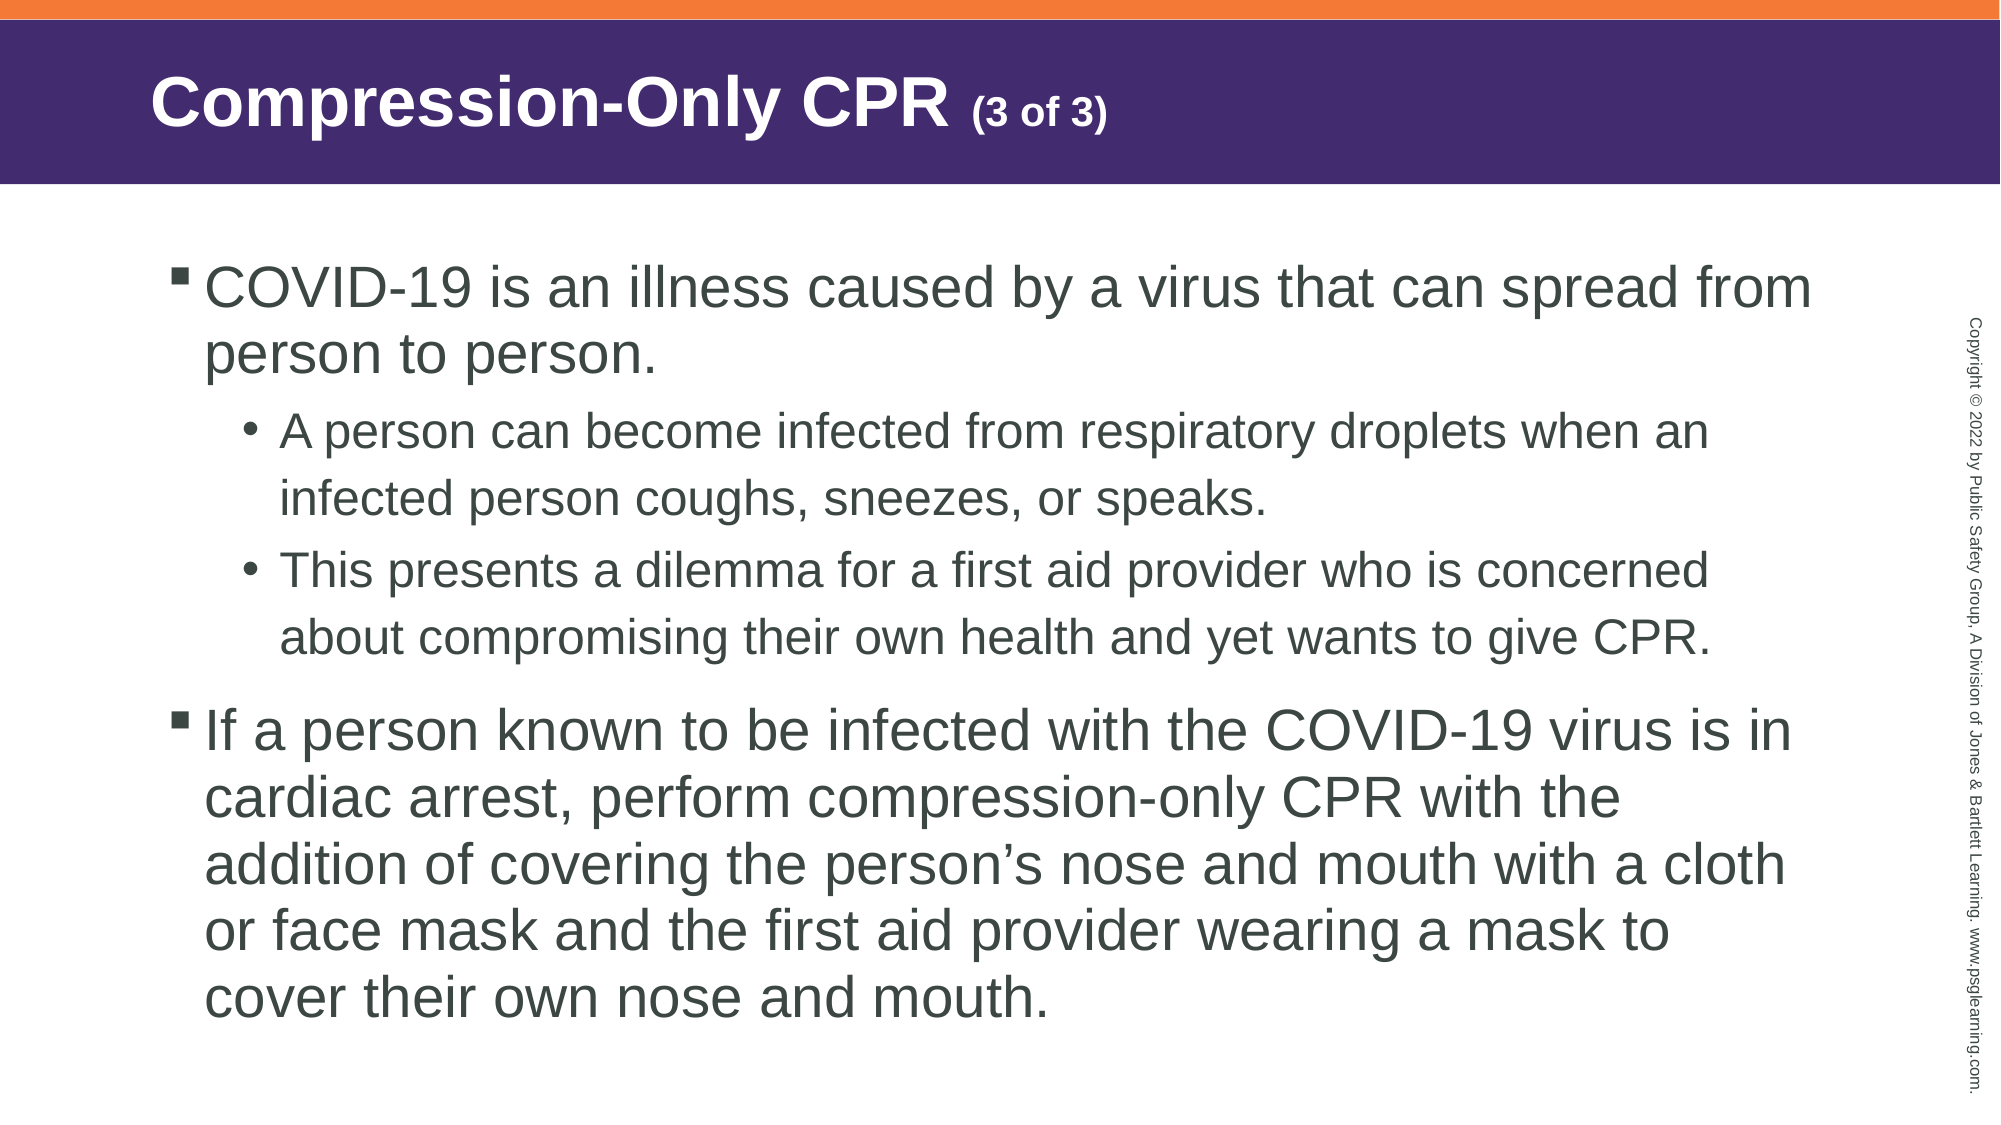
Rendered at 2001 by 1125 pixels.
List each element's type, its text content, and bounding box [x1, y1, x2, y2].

list COVID-19 is an illness caused by a virus that can spread from person to person. A person can become infected from respiratory droplets when an infected person coughs, sneezes, or speaks. This presents a dilemma for a first aid provider who is concerned about compromising their own health and yet wants to give CPR. If a person known to be infected with the COVID-19 virus is in cardiac arrest, perform compression-only CPR with the addition of covering the person’s nose and mouth with a cloth or face mask and the first aid provider wearing a mask to cover their own nose and mouth. [151, 244, 1840, 1016]
title Compression-Only CPR (3 of 3) [0, 19, 2000, 185]
